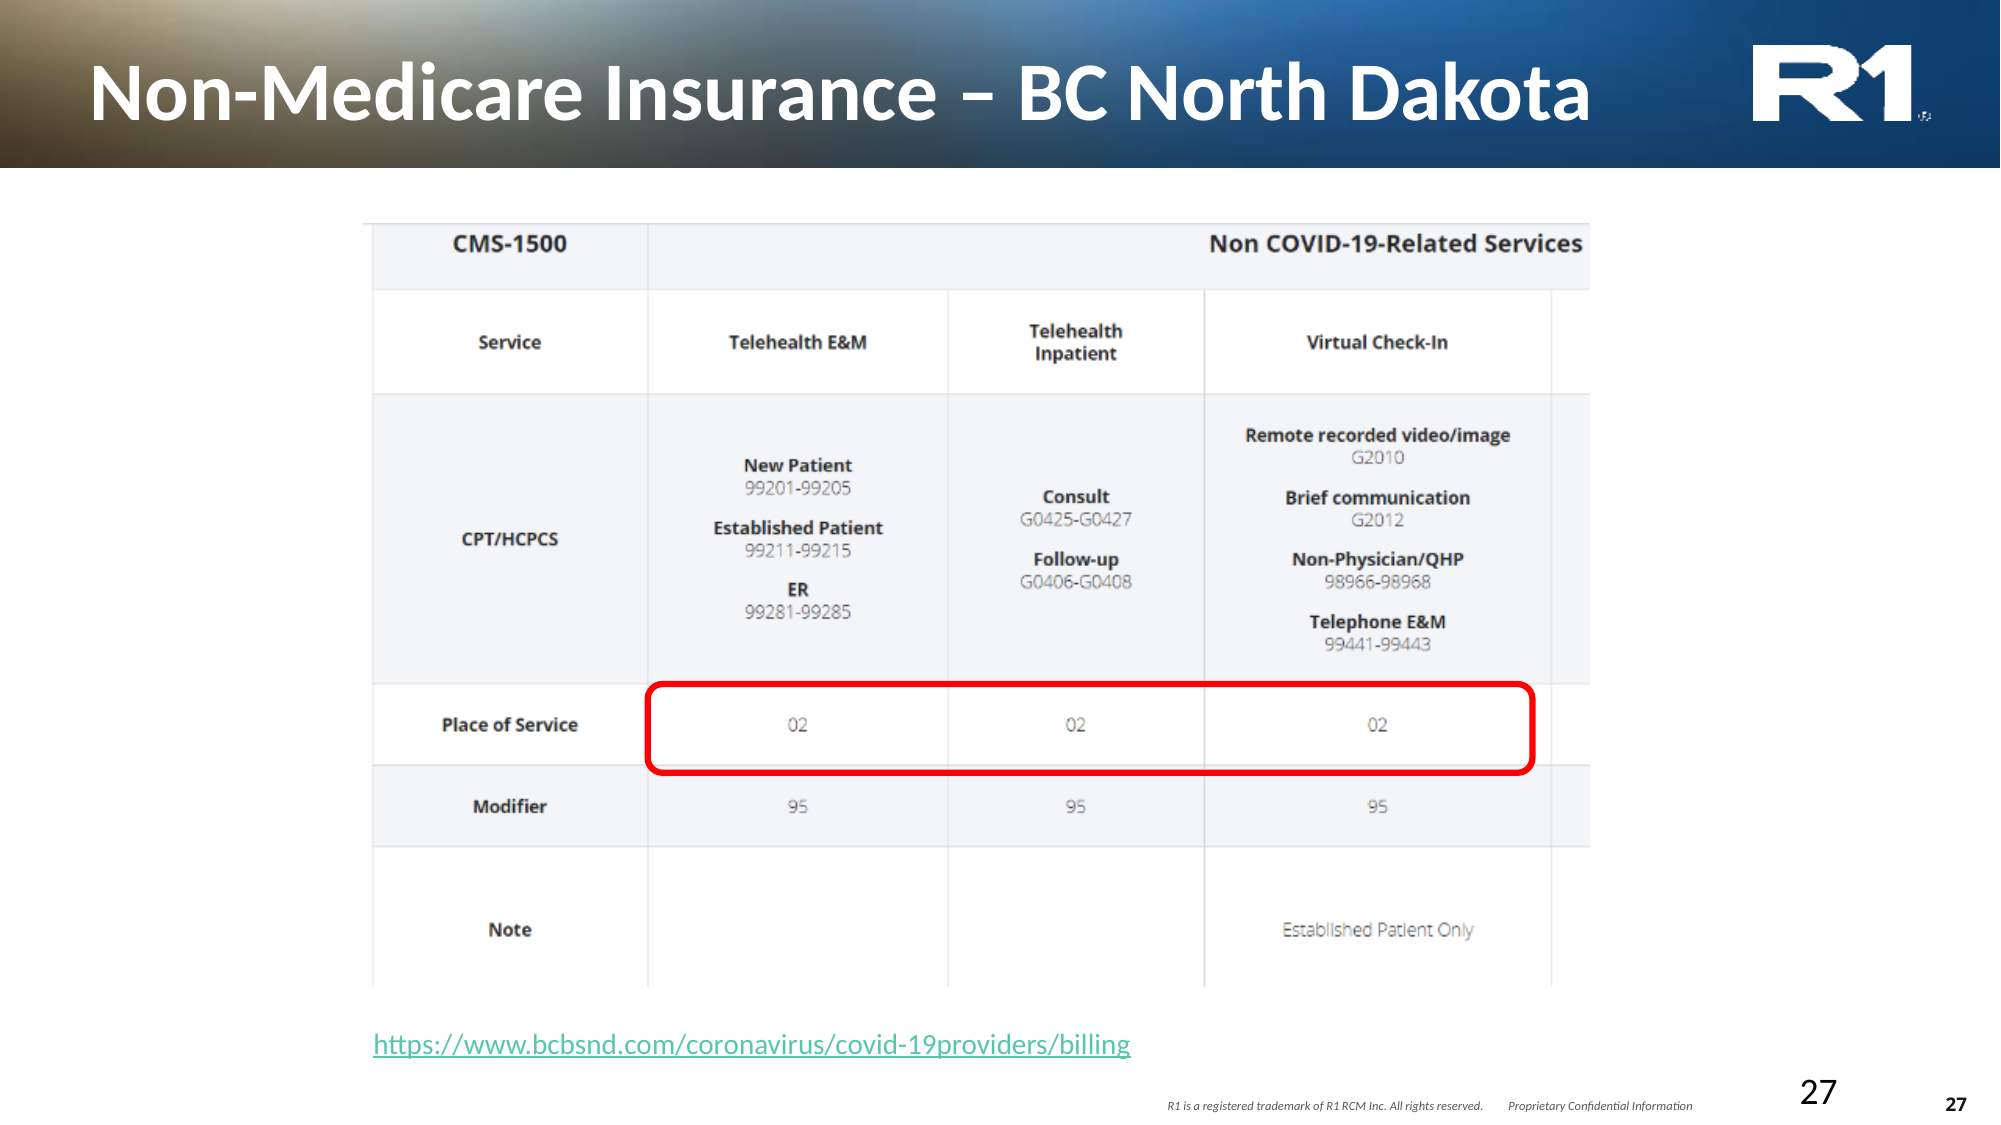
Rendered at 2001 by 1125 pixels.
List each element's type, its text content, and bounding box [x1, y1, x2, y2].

slide_number 27 [1784, 1059, 2000, 1120]
picture [0, 0, 2000, 168]
text_box https://www.bcbsnd.com/coronavirus/covid-19providers/billing [358, 1017, 1593, 1068]
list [363, 224, 1590, 987]
title Non-Medicare Insurance – BC North Dakota [74, 23, 1684, 150]
